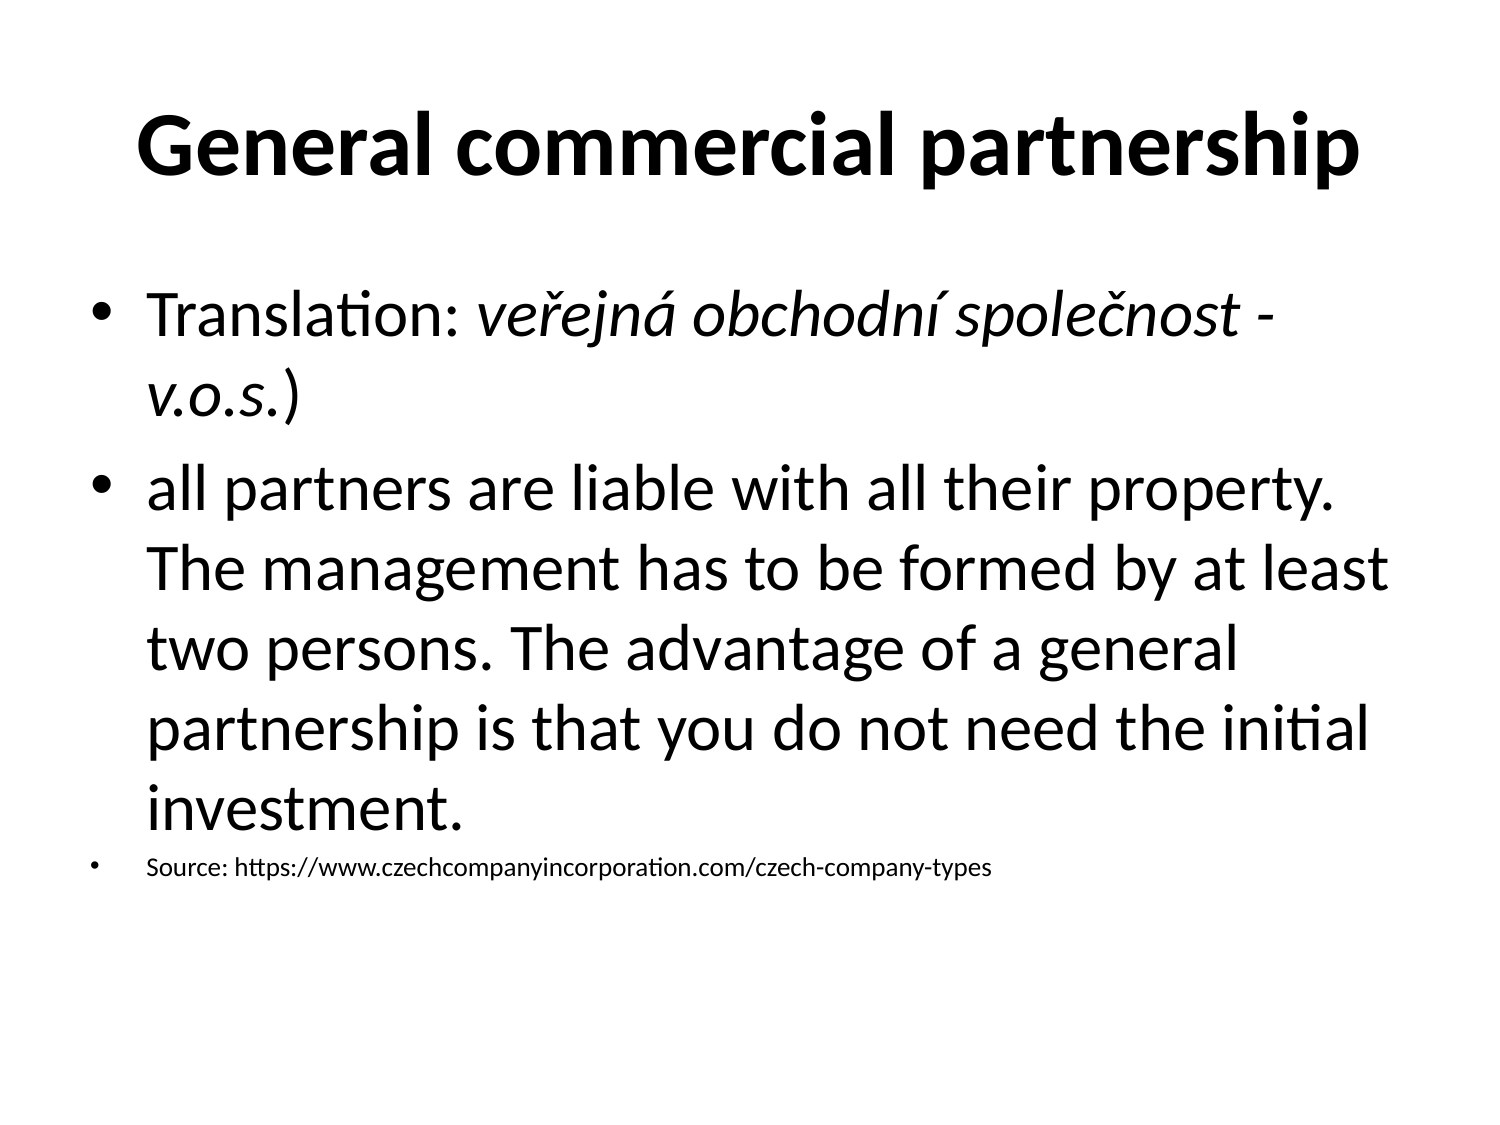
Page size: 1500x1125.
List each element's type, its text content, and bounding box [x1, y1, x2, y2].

list Translation: veřejná obchodní společnost - v.o.s.) all partners are liable with all their property. The management has to be formed by at least two persons. The advantage of a general partnership is that you do not need the initial investment. Source: https://www.czechcompanyincorporation.com/czech-company-types [75, 262, 1425, 1005]
title General commercial partnership [75, 45, 1425, 233]
